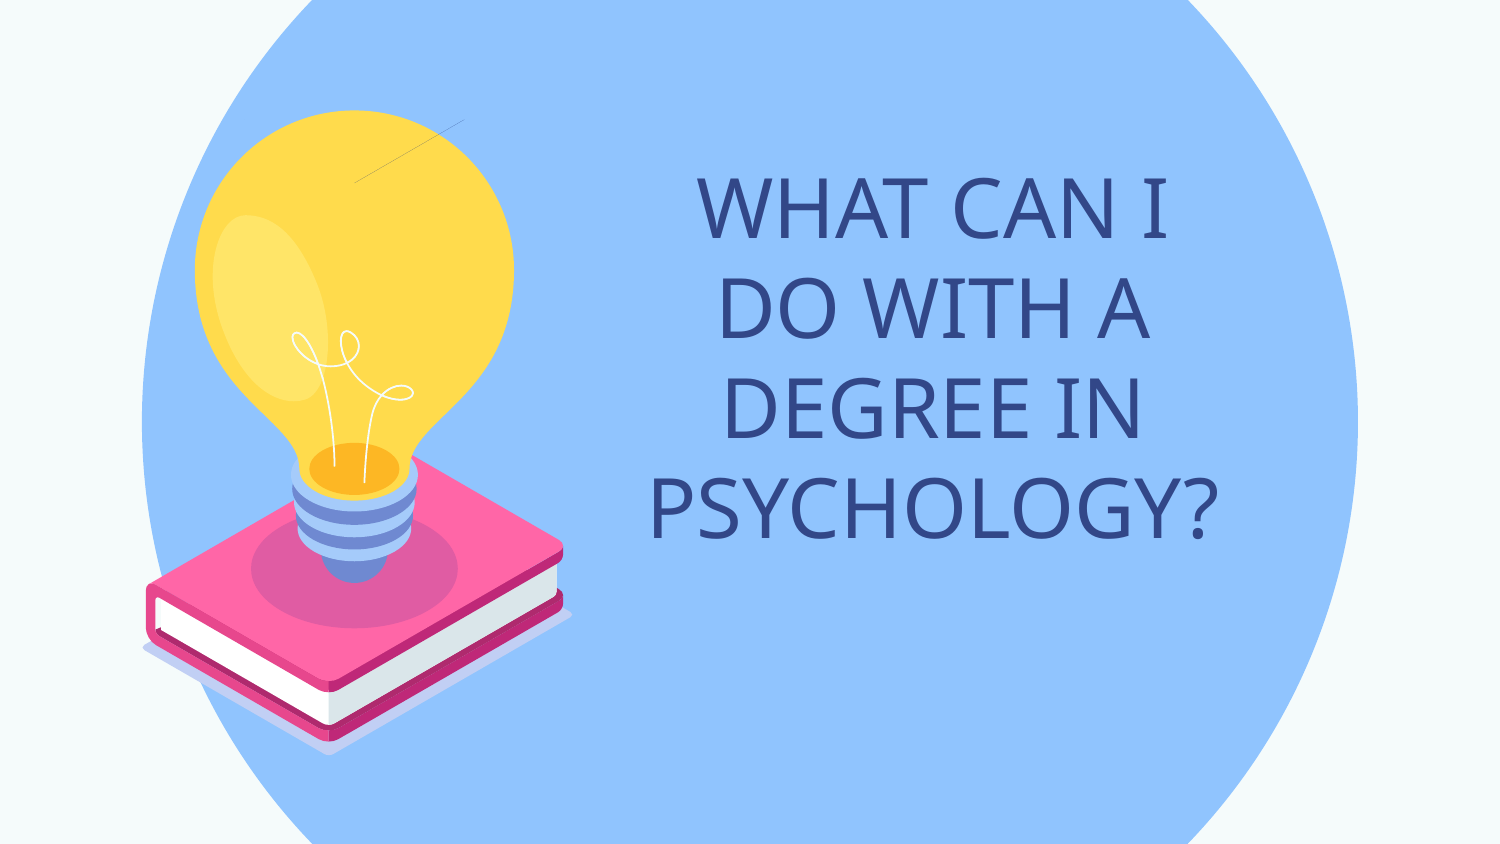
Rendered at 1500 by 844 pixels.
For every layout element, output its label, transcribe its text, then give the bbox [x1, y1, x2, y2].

text_box [229, 0, 1358, 844]
title WHAT CAN I DO WITH A DEGREE IN PSYCHOLOGY? [630, 247, 1236, 570]
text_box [141, 110, 574, 756]
